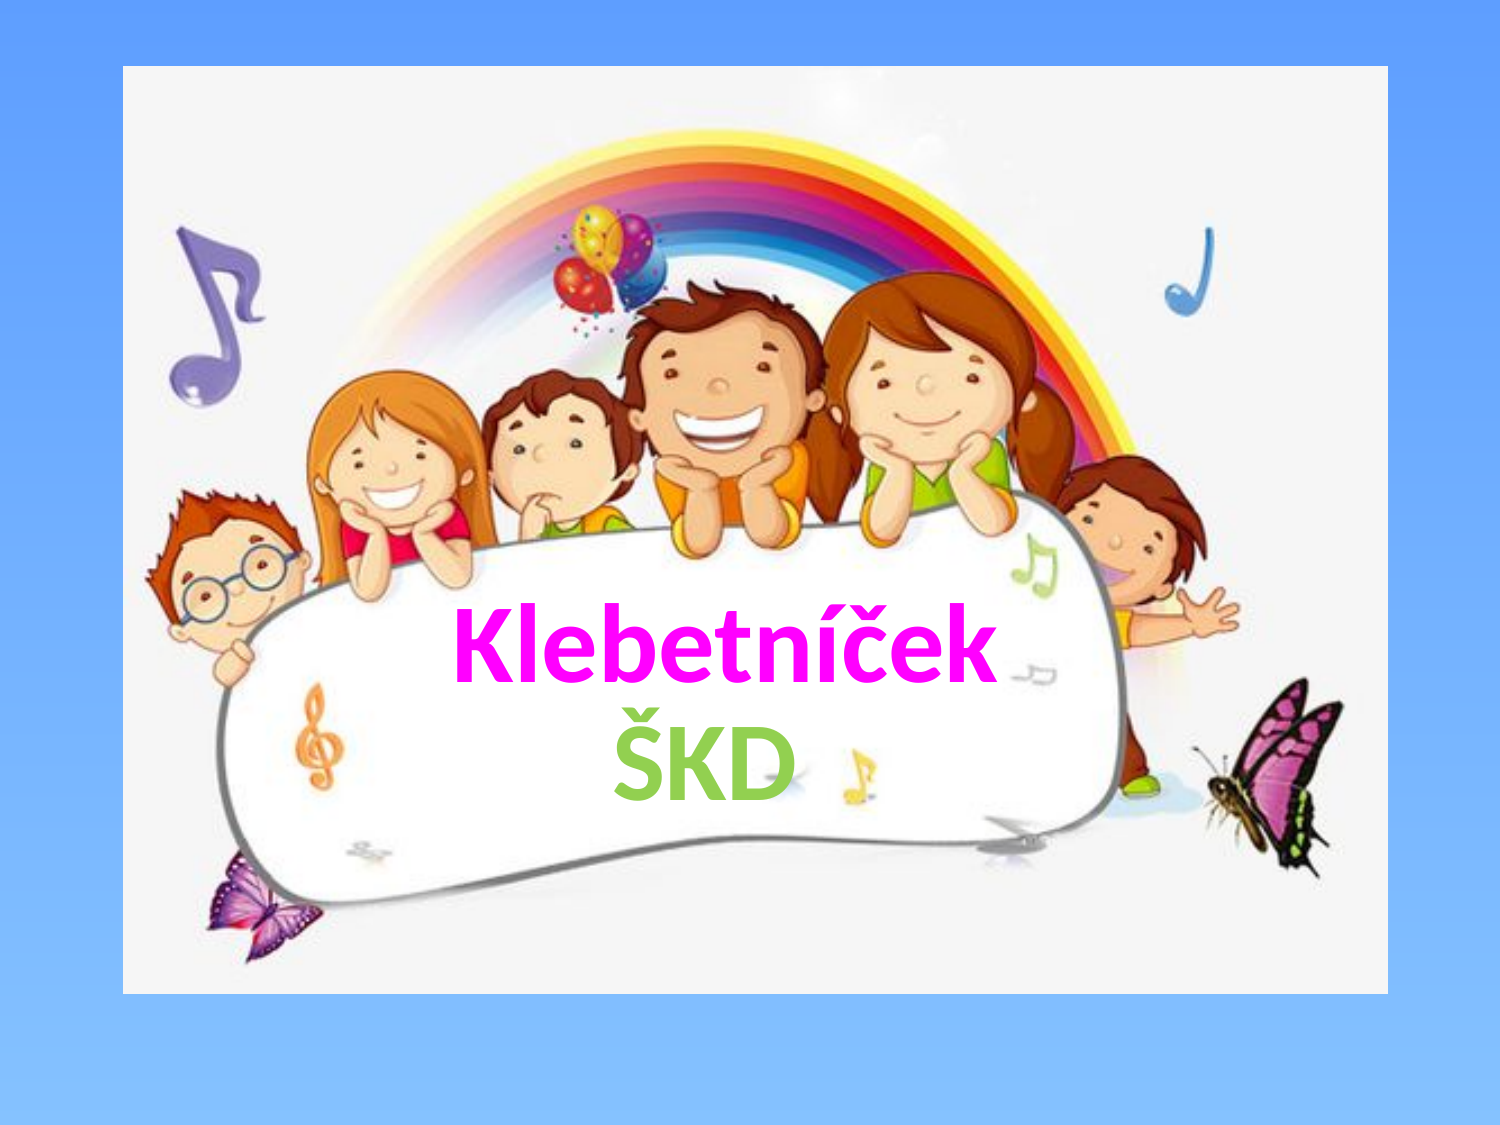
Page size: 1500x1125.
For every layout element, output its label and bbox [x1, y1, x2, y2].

picture [123, 66, 1389, 994]
